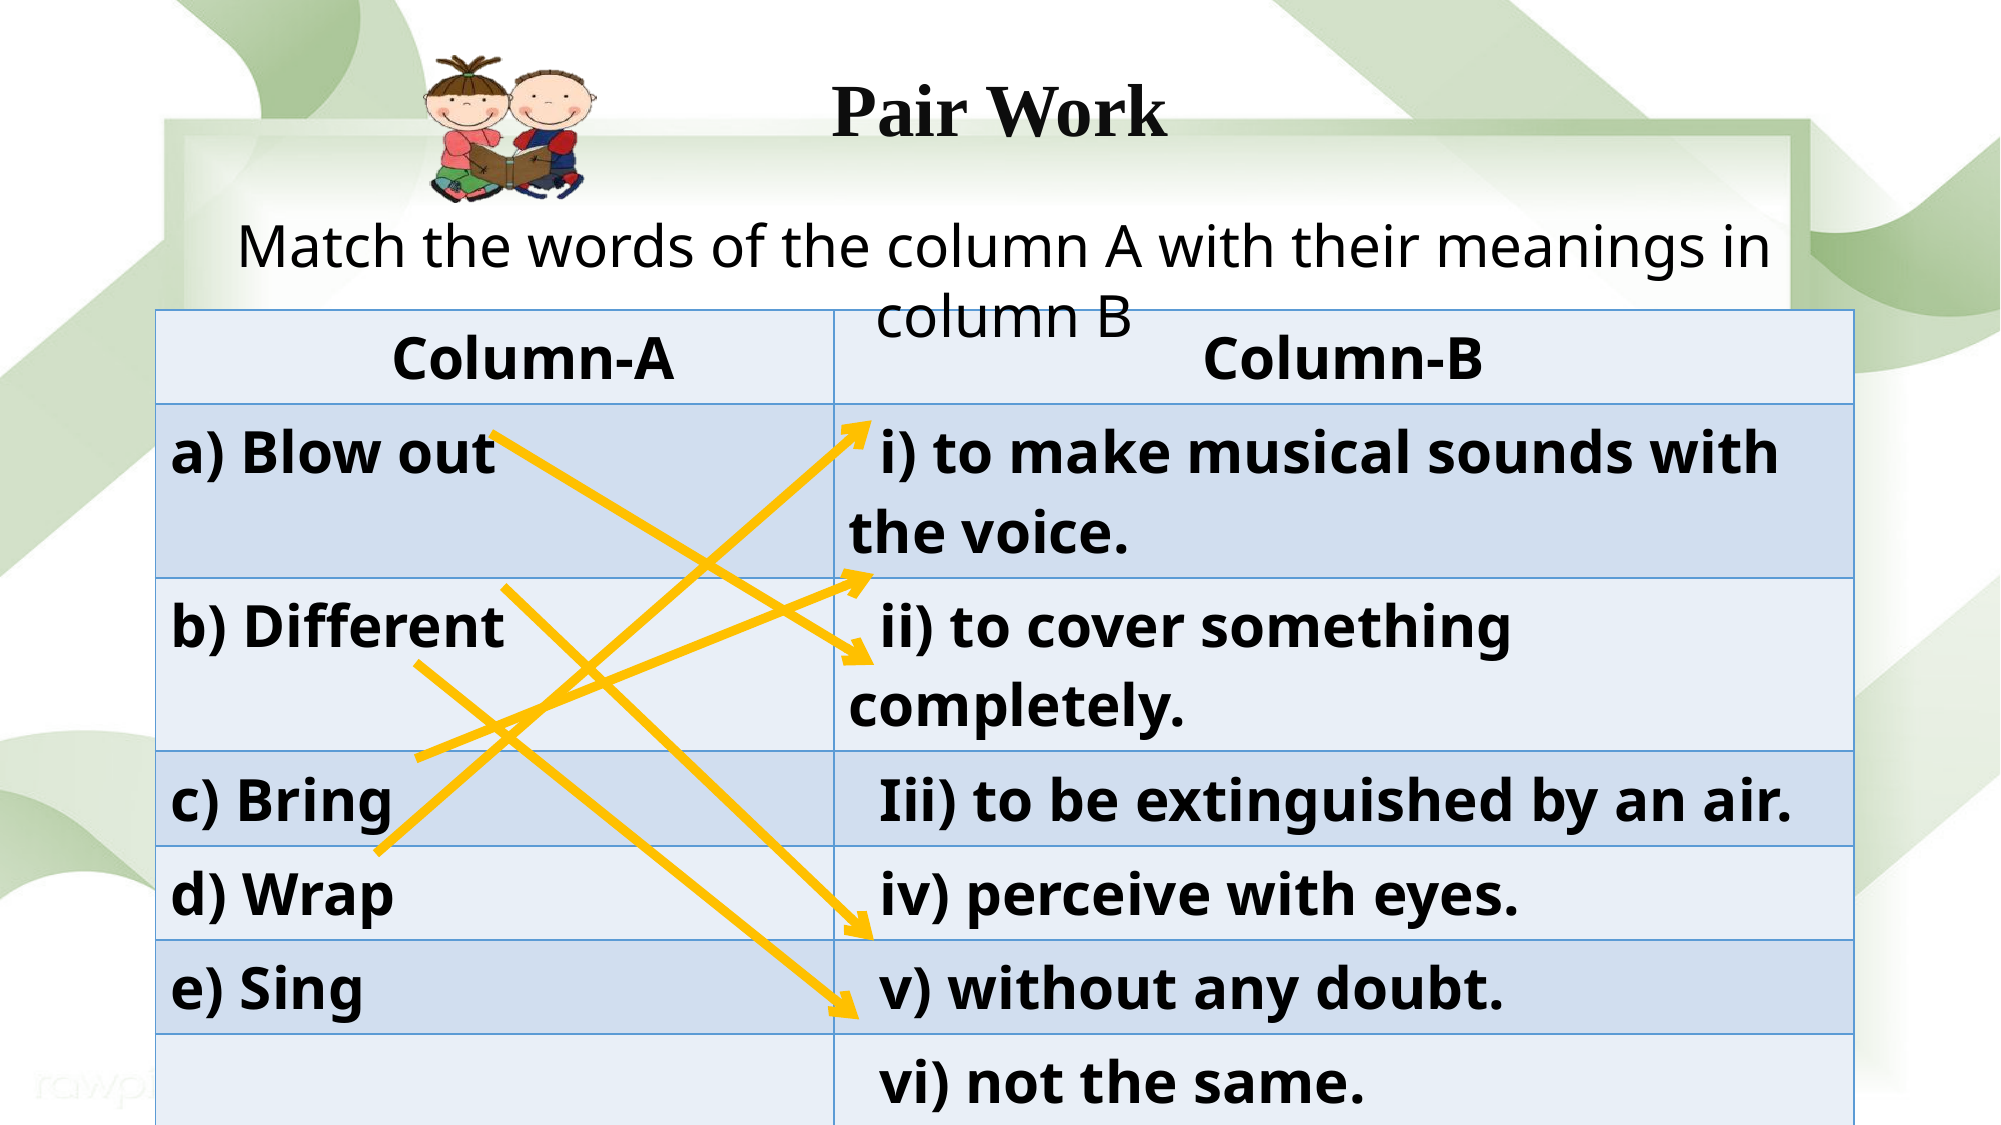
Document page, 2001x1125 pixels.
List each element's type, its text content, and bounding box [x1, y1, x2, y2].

picture [423, 55, 597, 203]
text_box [415, 662, 860, 1020]
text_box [375, 420, 872, 854]
table_cell a) Blow out [156, 405, 833, 577]
table_cell c) Bring [156, 752, 375, 845]
table_cell v) without any doubt. [835, 941, 1853, 1033]
table_cell d) Wrap [156, 847, 415, 939]
table_cell i) to make musical sounds with the voice. [835, 405, 1853, 577]
table_cell iv) perceive with eyes. [875, 847, 1853, 939]
table_cell [156, 1035, 833, 1125]
table_cell ii) to cover something completely. [875, 579, 1853, 750]
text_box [415, 574, 875, 662]
table_cell vi) not the same. [835, 1035, 1853, 1125]
table_cell Iii) to be extinguished by an air. [875, 752, 1853, 845]
table_header Column-B [835, 357, 1853, 403]
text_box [503, 586, 875, 941]
table_cell e) Sing [156, 941, 833, 1033]
table_cell b) Different [156, 579, 375, 750]
text_box Pair Work [802, 54, 1198, 160]
table_header Column-A [156, 357, 833, 403]
text_box Match the words of the column A with their meanings in column B [112, 201, 1898, 357]
